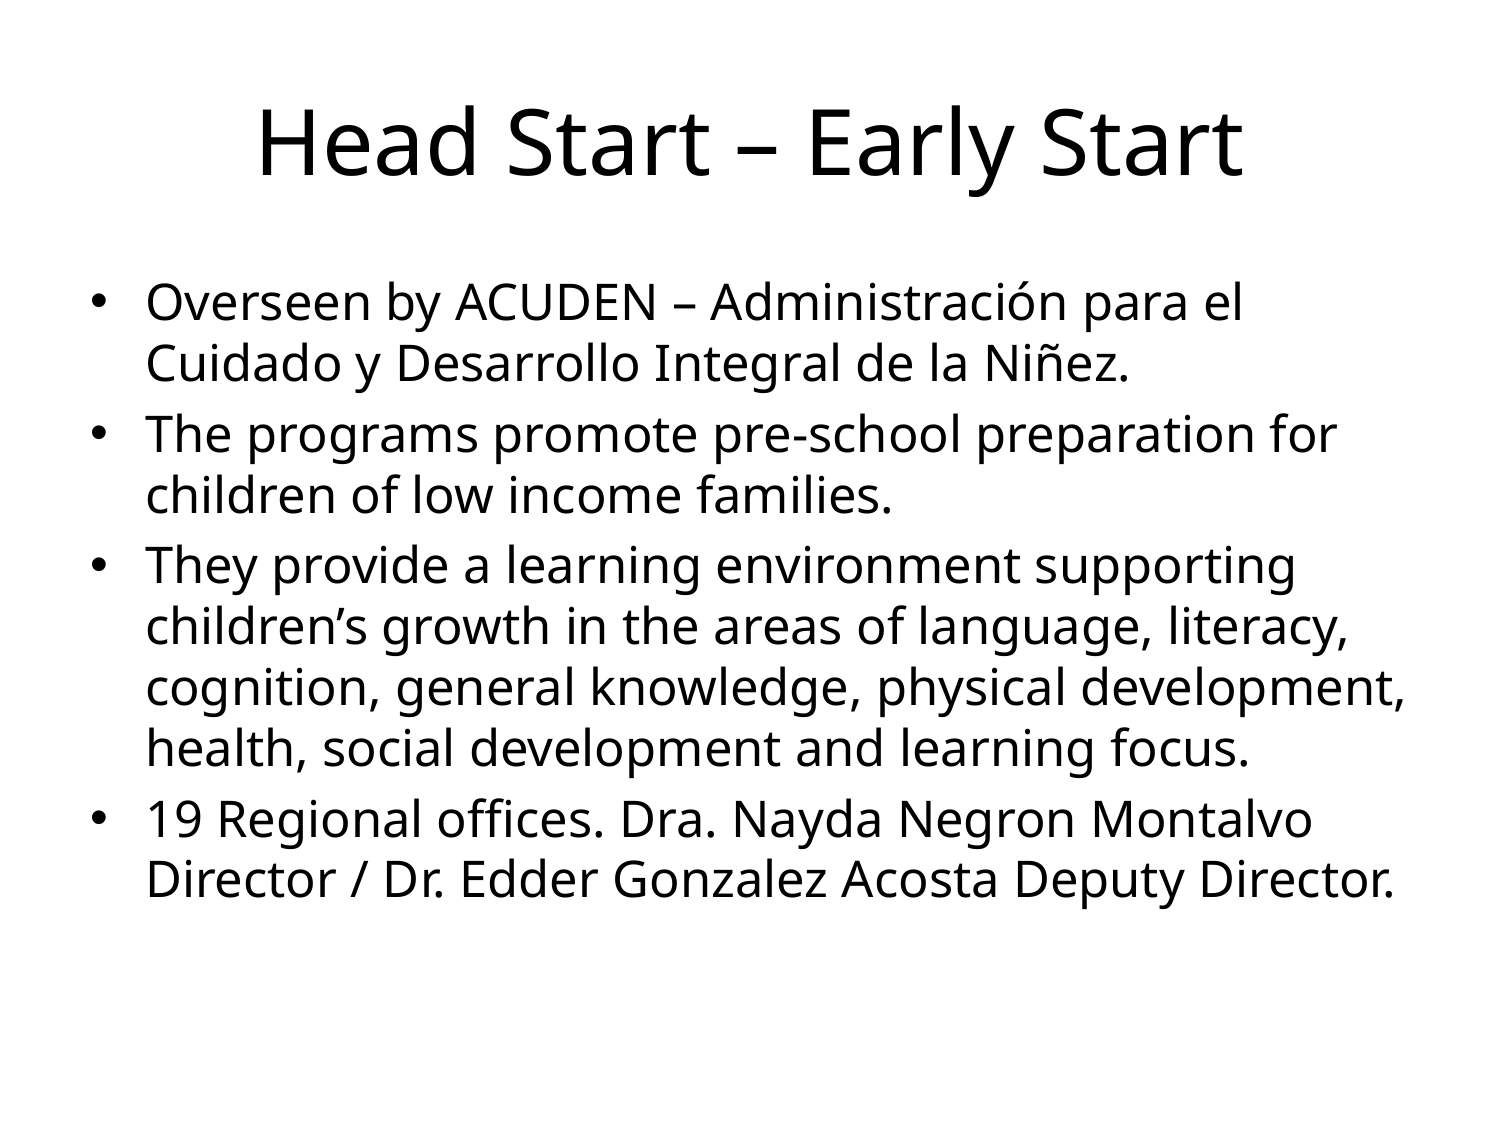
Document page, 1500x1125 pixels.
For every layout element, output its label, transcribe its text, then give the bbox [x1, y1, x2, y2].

title Head Start – Early Start [75, 45, 1425, 233]
list Overseen by ACUDEN – Administración para el Cuidado y Desarrollo Integral de la Niñez. The programs promote pre-school preparation for children of low income families. They provide a learning environment supporting children’s growth in the areas of language, literacy, cognition, general knowledge, physical development, health, social development and learning focus. 19 Regional offices. Dra. Nayda Negron Montalvo Director / Dr. Edder Gonzalez Acosta Deputy Director. [75, 262, 1425, 1005]
